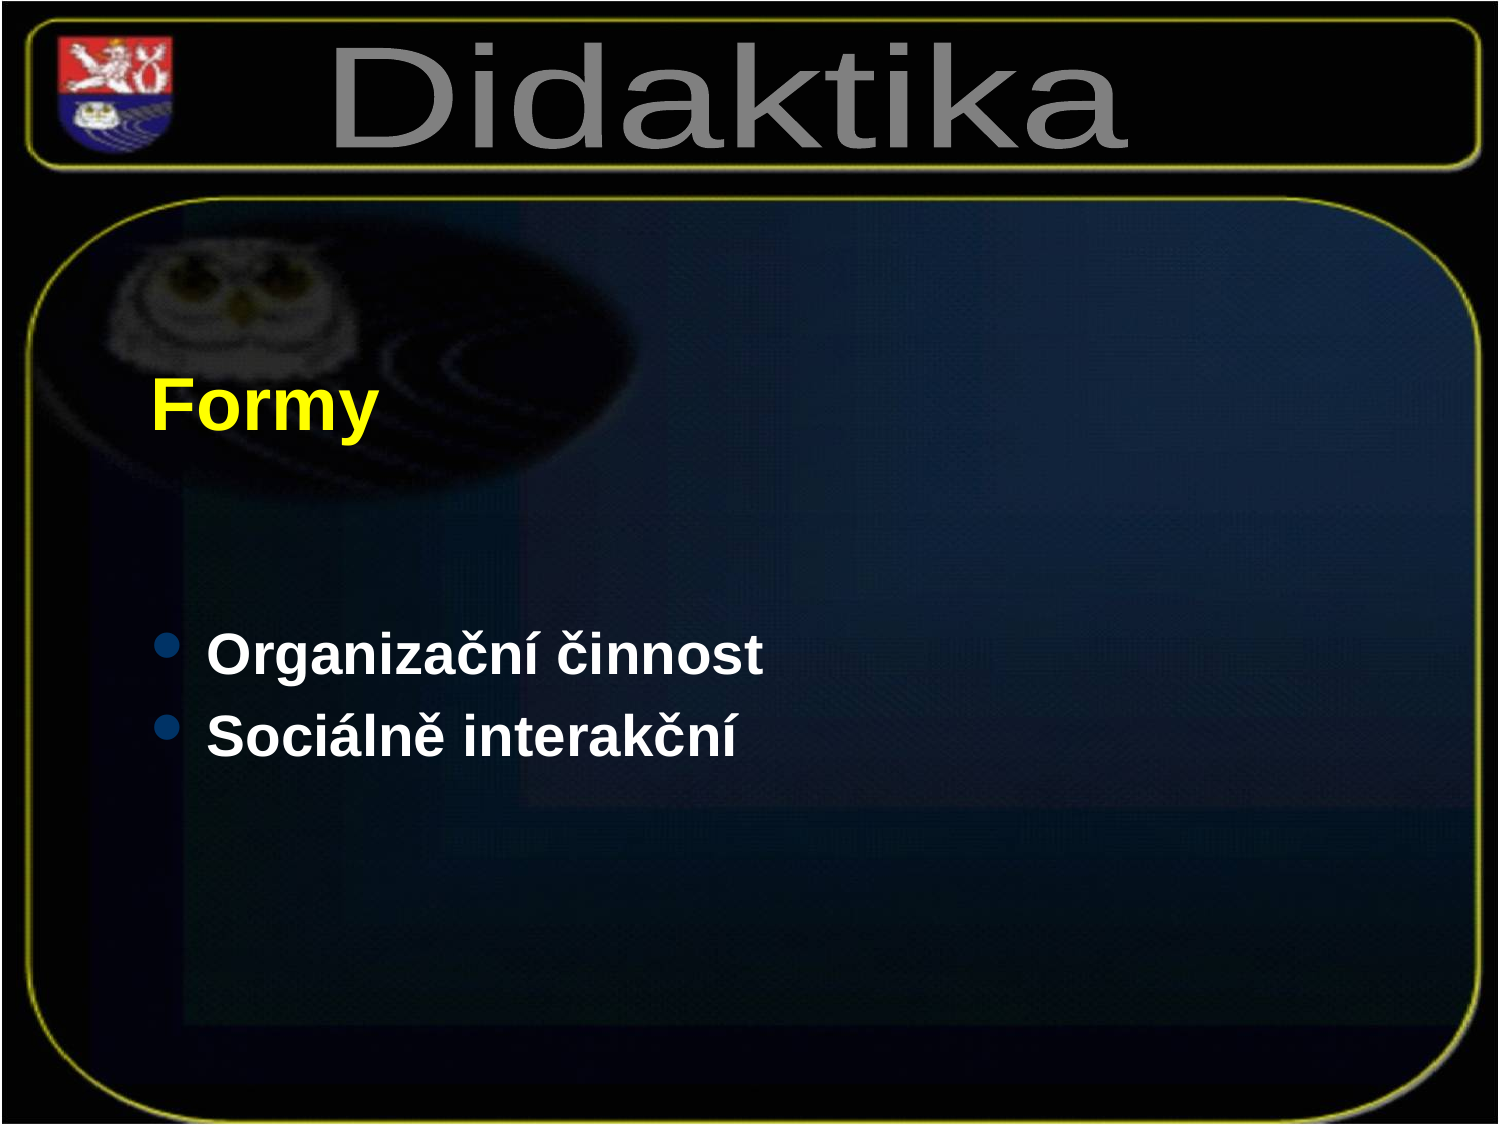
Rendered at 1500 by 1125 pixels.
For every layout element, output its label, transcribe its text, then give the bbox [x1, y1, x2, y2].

picture [0, 0, 1500, 1125]
list Organizační činnost Sociálně interakční [135, 527, 1398, 903]
title Formy [135, 267, 1436, 455]
